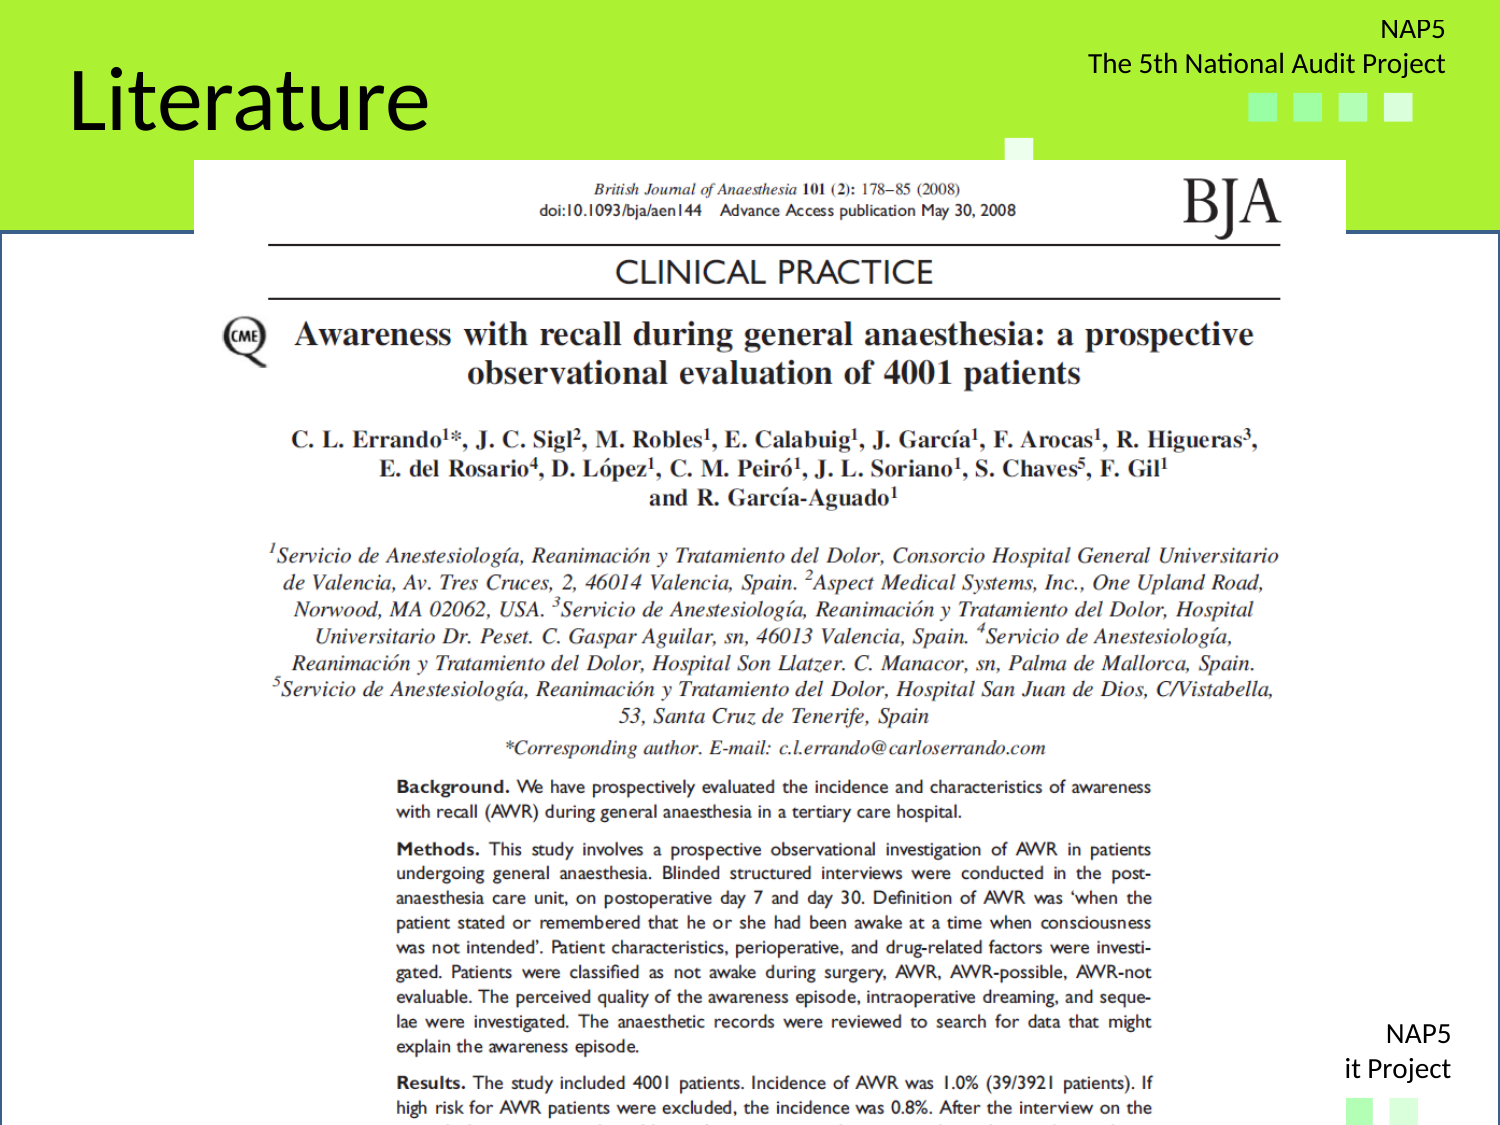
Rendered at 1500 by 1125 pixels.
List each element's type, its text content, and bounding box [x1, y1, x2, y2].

title Literature [53, 0, 1404, 188]
picture [194, 160, 1347, 1125]
